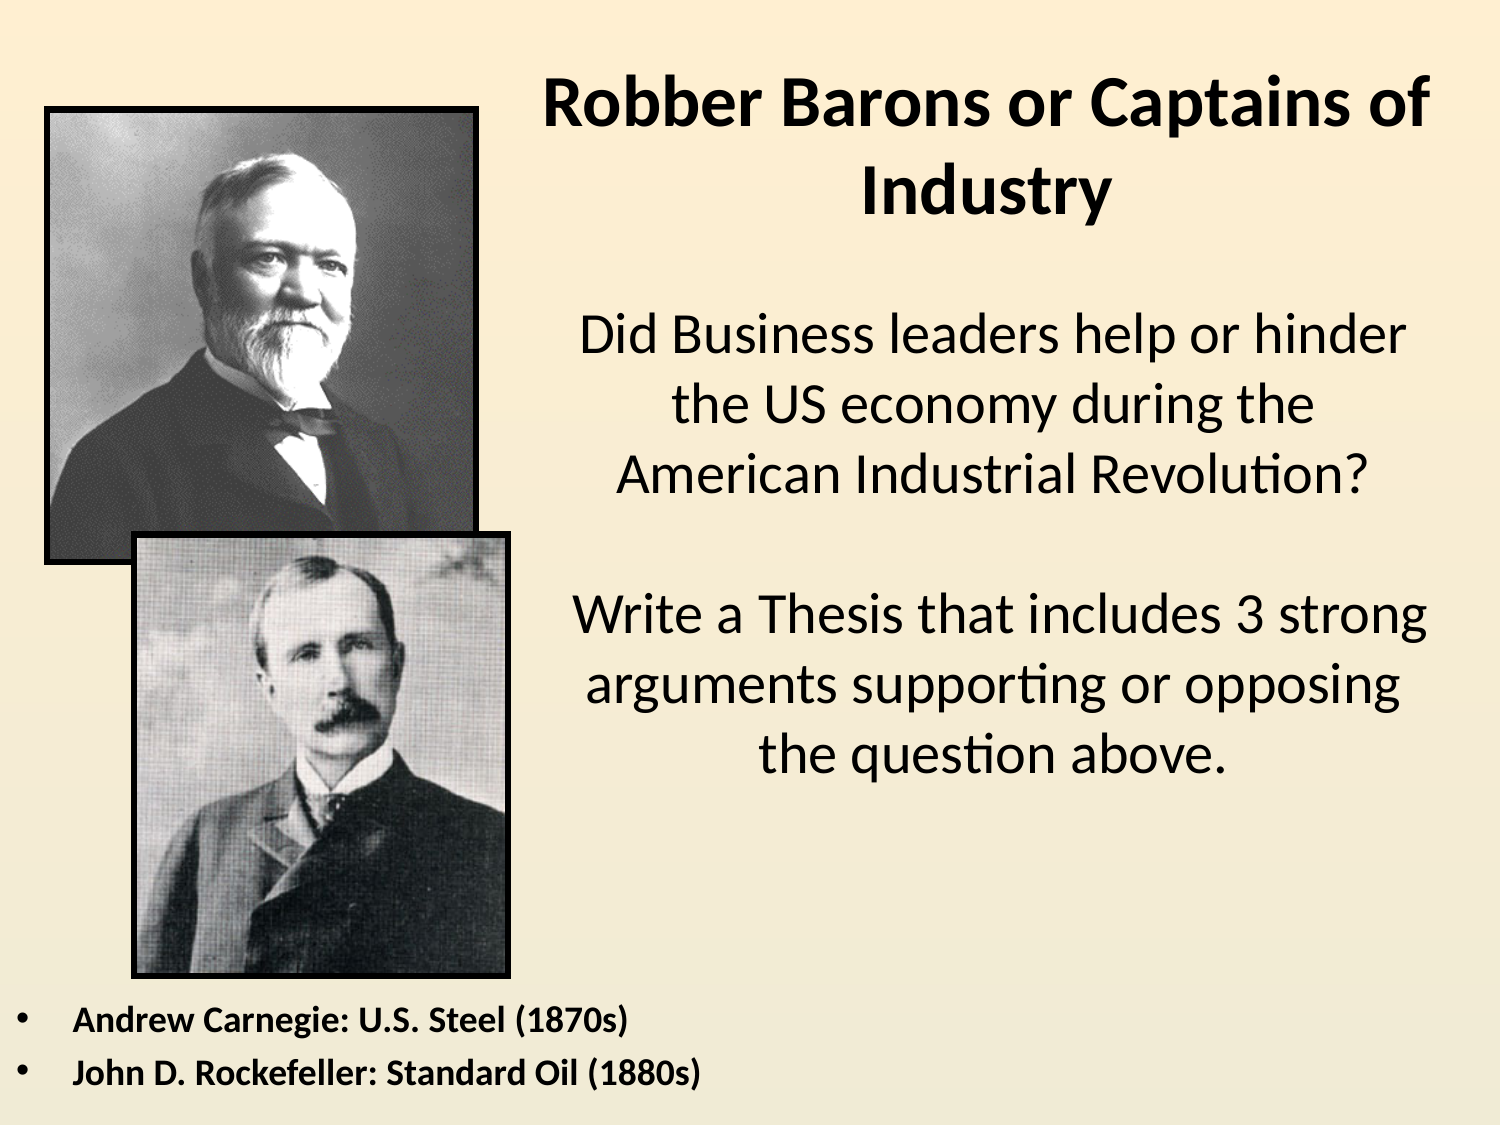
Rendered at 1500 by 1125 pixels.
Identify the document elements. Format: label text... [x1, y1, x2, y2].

text_box Did Business leaders help or hinder the US economy during the American Industrial Revolution? Write a Thesis that includes 3 strong arguments supporting or opposing the question above. [537, 287, 1450, 838]
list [137, 537, 506, 974]
title Robber Barons or Captains of Industry [500, 45, 1475, 238]
list Andrew Carnegie: U.S. Steel (1870s) John D. Rockefeller: Standard Oil (1880s) [1, 987, 952, 1125]
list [49, 112, 474, 559]
